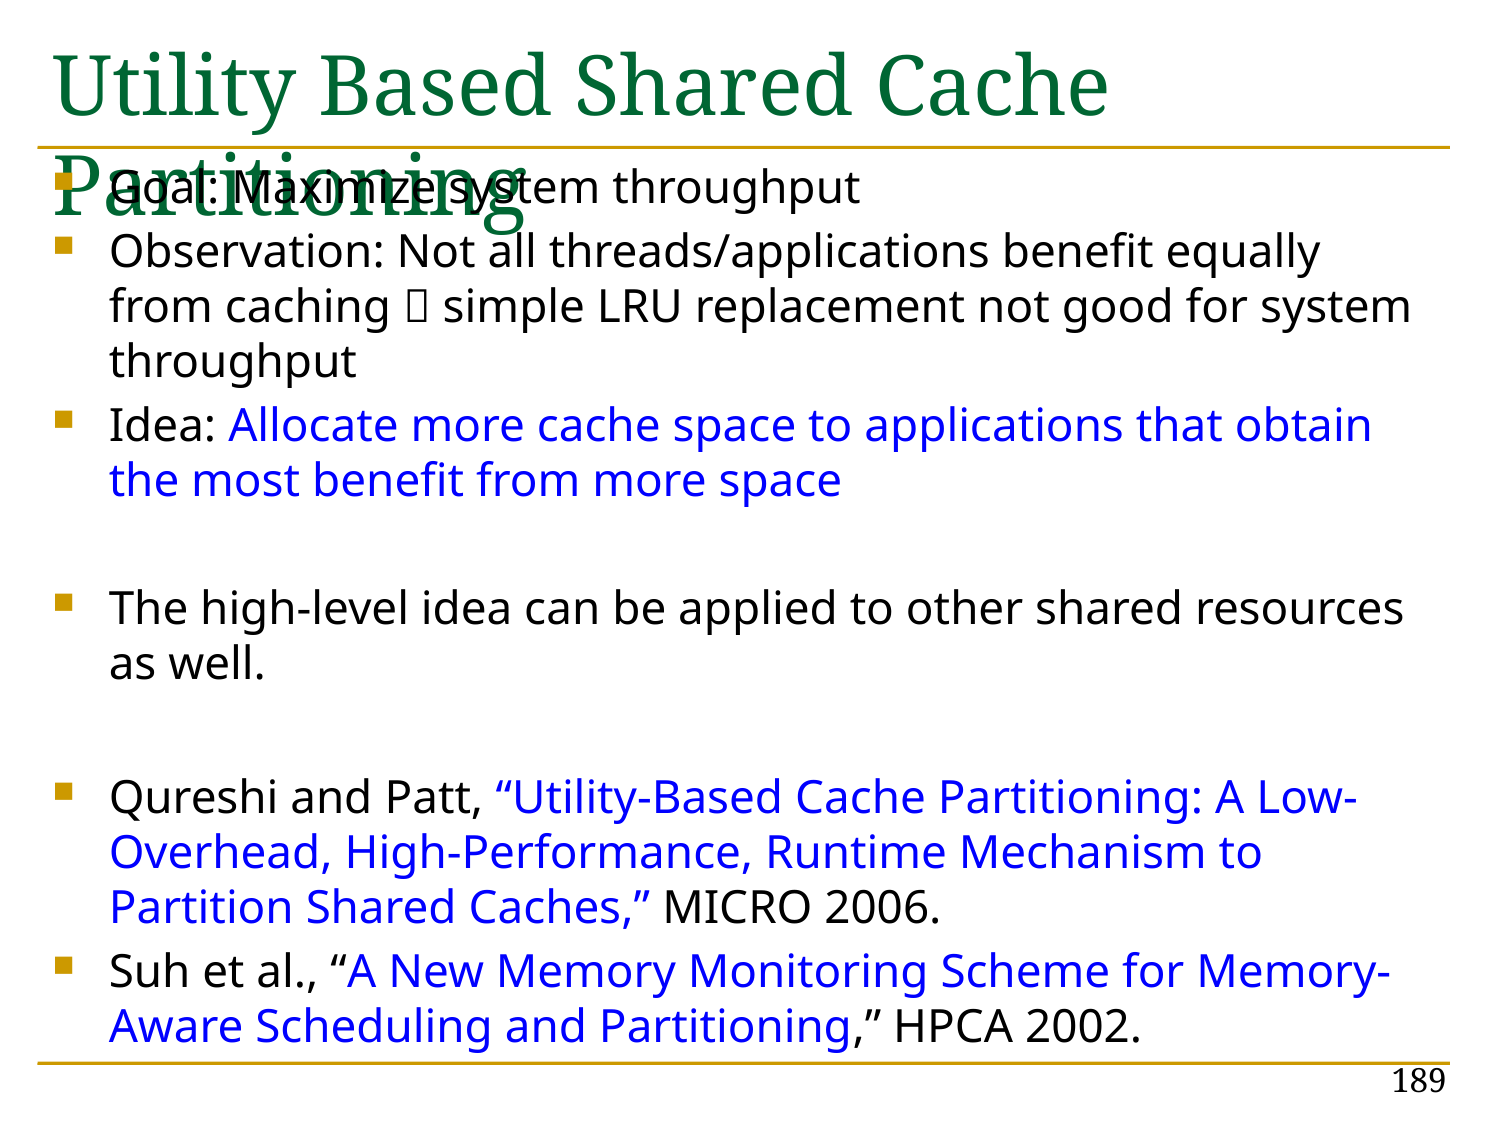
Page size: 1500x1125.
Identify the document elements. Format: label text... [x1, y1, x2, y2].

list Goal: Maximize system throughput Observation: Not all threads/applications benefit equally from caching  simple LRU replacement not good for system throughput Idea: Allocate more cache space to applications that obtain the most benefit from more space The high-level idea can be applied to other shared resources as well. Qureshi and Patt, “Utility-Based Cache Partitioning: A Low-Overhead, High-Performance, Runtime Mechanism to Partition Shared Caches,” MICRO 2006. Suh et al., “A New Memory Monitoring Scheme for Memory-Aware Scheduling and Partitioning,” HPCA 2002. [37, 149, 1450, 1003]
slide_number 189 [1111, 1036, 1462, 1112]
title Utility Based Shared Cache Partitioning [37, 24, 1450, 149]
